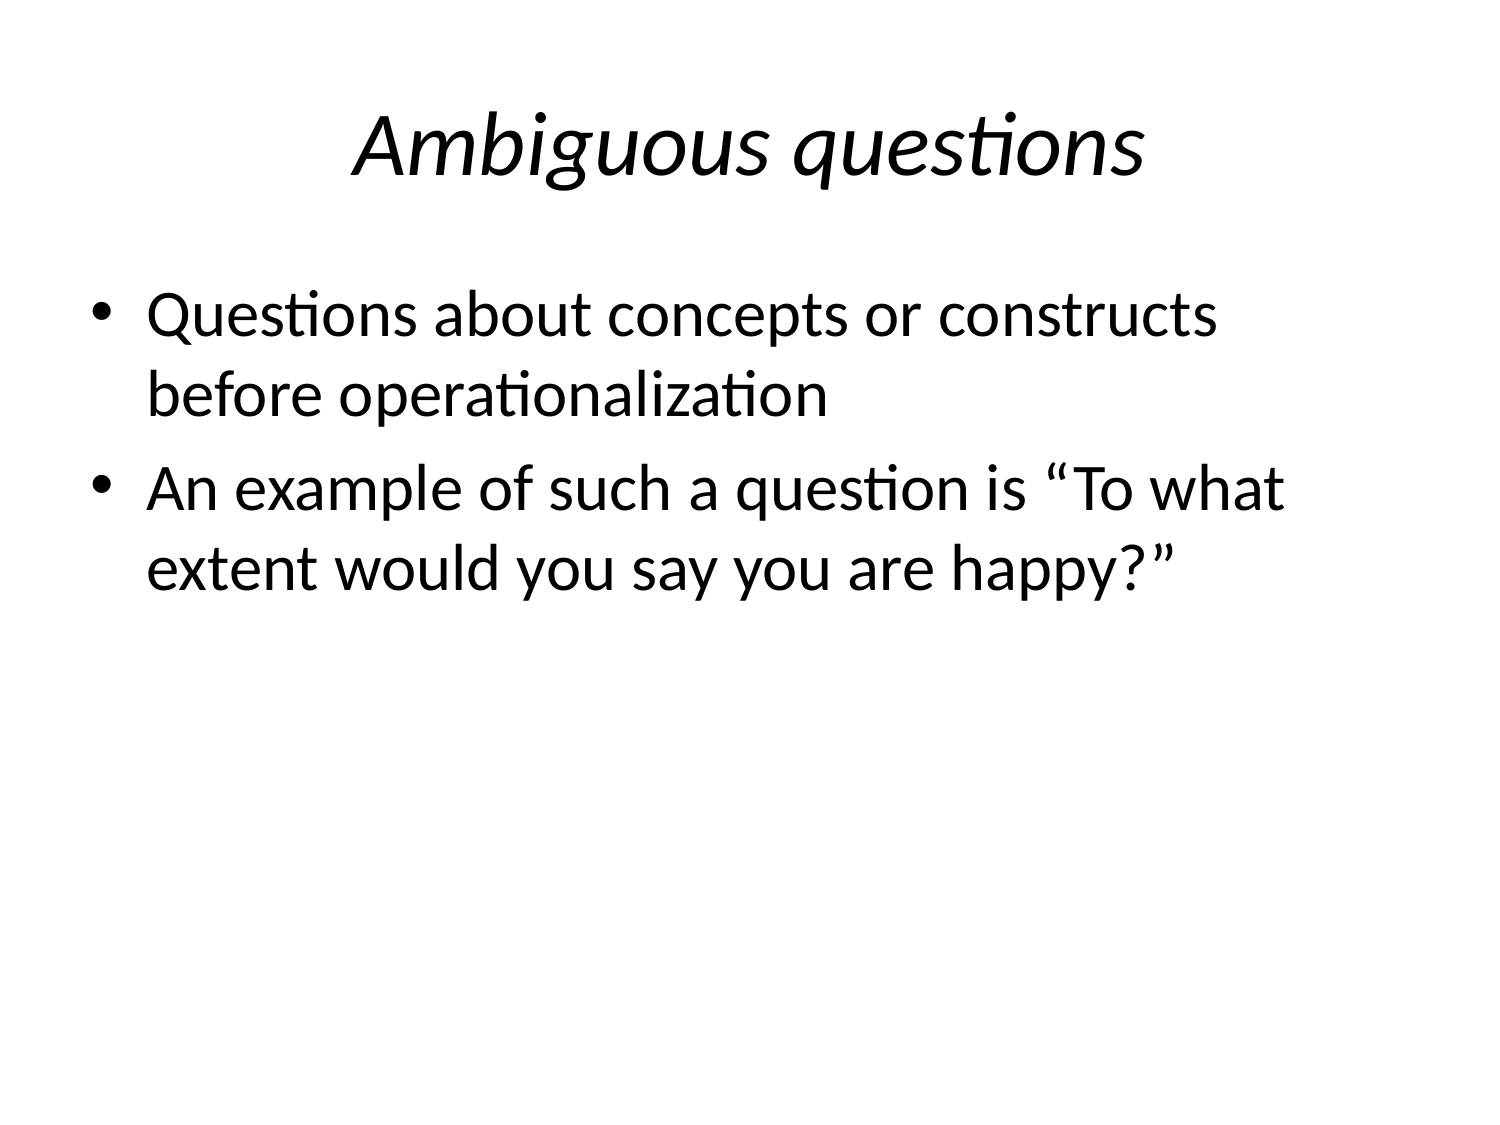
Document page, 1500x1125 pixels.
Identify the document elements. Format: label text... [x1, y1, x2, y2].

list Questions about concepts or constructs before operationalization An example of such a question is “To what extent would you say you are happy?” [75, 262, 1425, 1005]
title Ambiguous questions [75, 45, 1425, 233]
